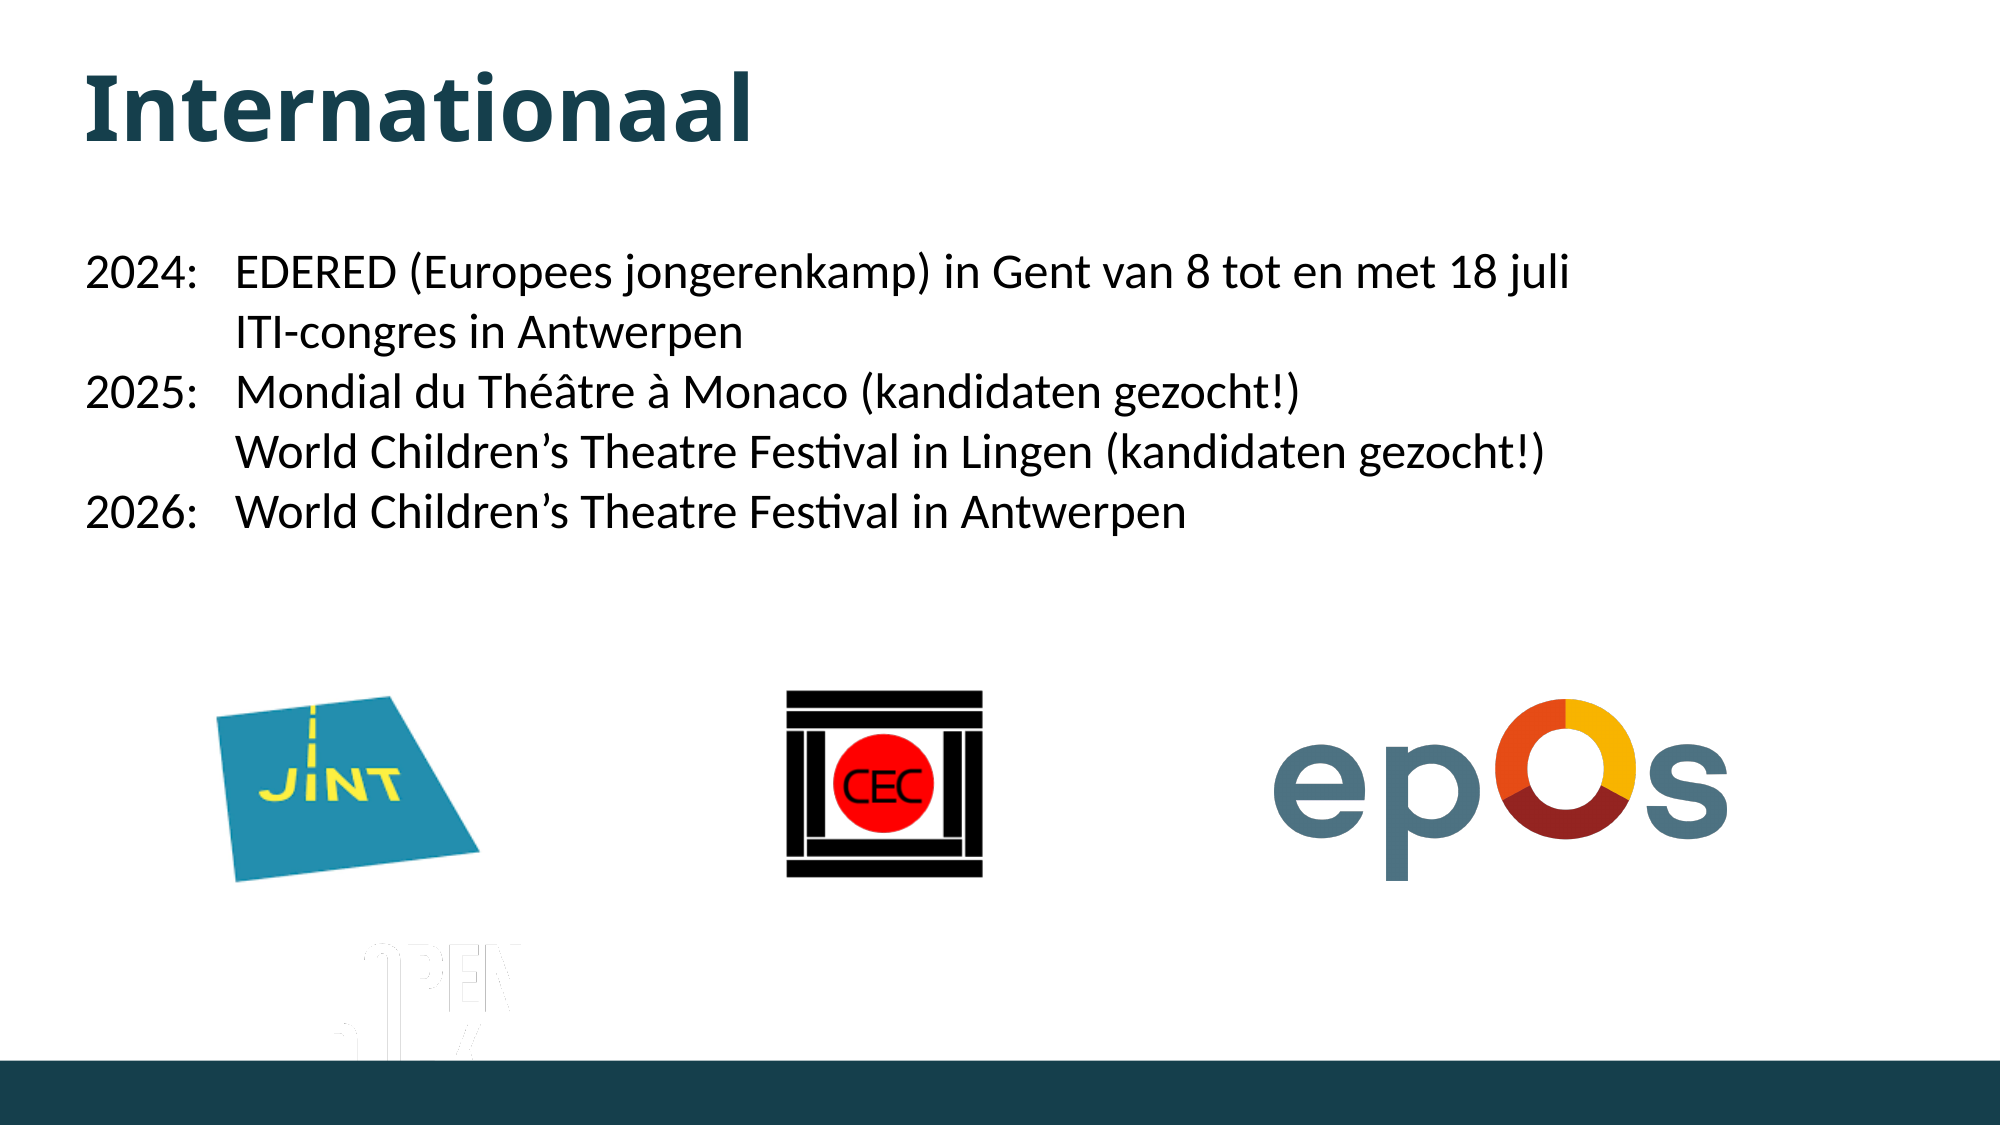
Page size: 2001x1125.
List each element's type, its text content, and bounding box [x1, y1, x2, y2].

text_box [0, 1060, 286, 1125]
text_box 2024: EDERED (Europees jongerenkamp) in Gent van 8 tot en met 18 juli ITI-congres in Antwerpen 2025: Mondial du Théâtre à Monaco (kandidaten gezocht!) World Children’s Theatre Festival in Lingen (kandidaten gezocht!) 2026: World Children’s Theatre Festival in Antwerpen [70, 230, 1810, 546]
picture [98, 662, 583, 1125]
picture [1274, 699, 1727, 881]
picture [772, 658, 1007, 895]
title Internationaal [70, 54, 1352, 181]
text_box [556, 1060, 2000, 1125]
